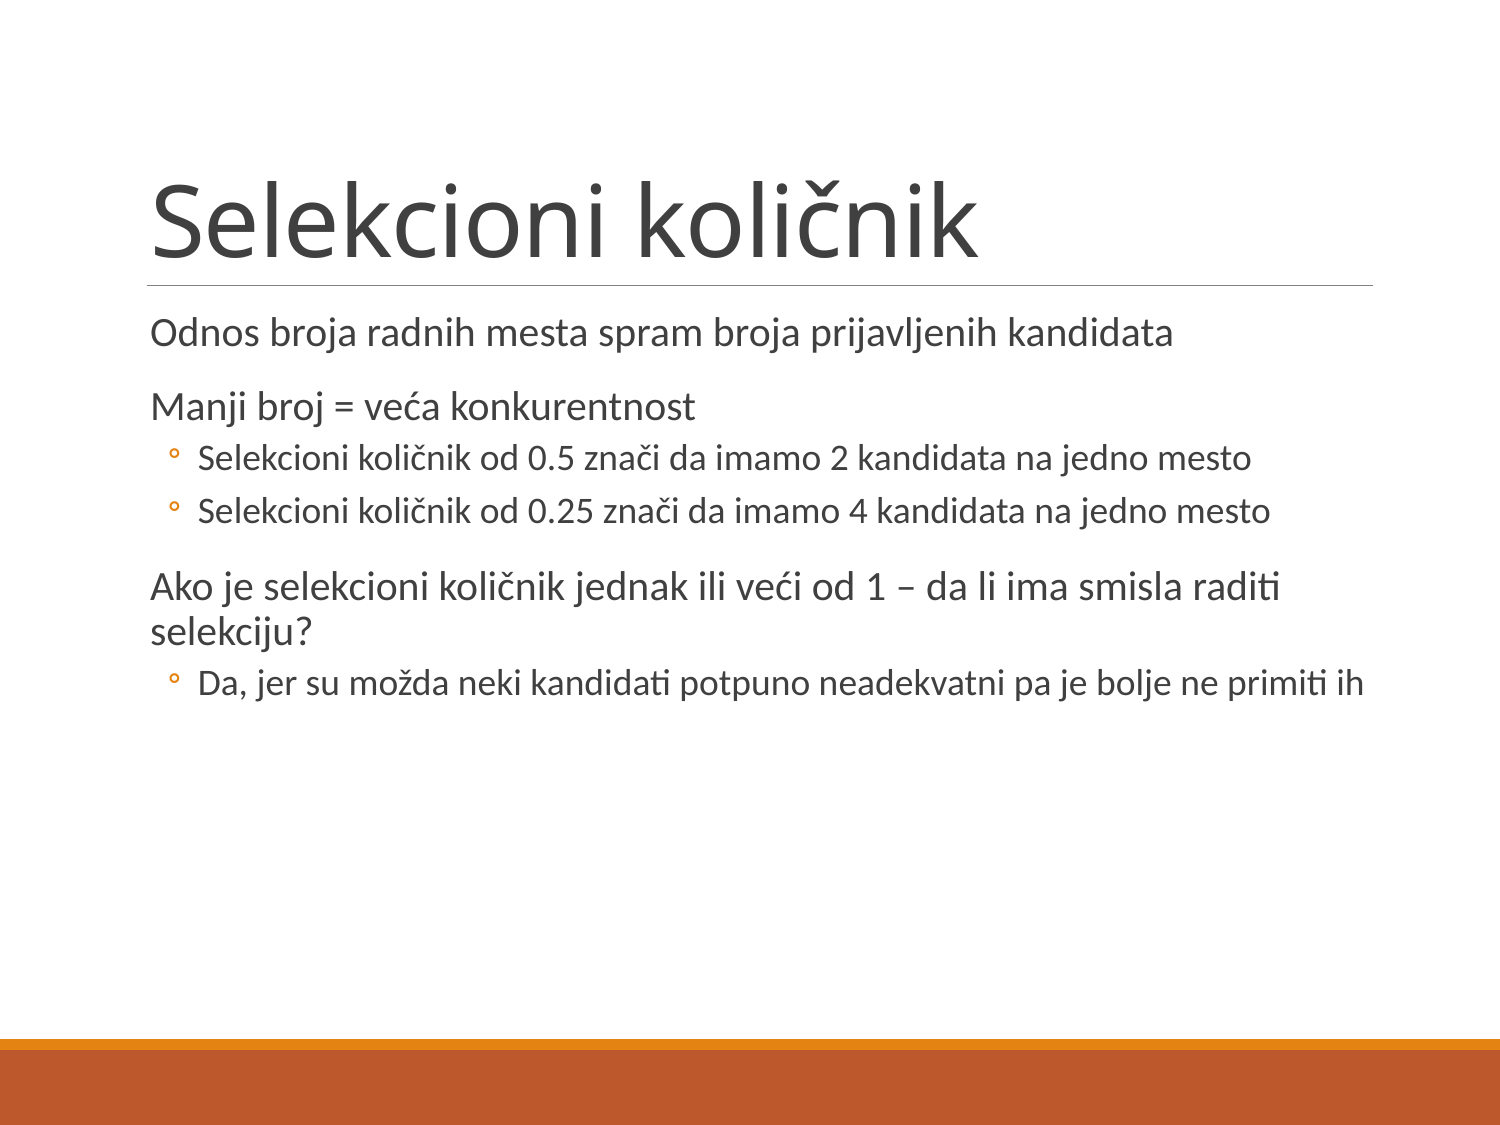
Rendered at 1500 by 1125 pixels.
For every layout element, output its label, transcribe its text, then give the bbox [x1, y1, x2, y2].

list Odnos broja radnih mesta spram broja prijavljenih kandidata Manji broj = veća konkurentnost Selekcioni količnik od 0.5 znači da imamo 2 kandidata na jedno mesto Selekcioni količnik od 0.25 znači da imamo 4 kandidata na jedno mesto Ako je selekcioni količnik jednak ili veći od 1 – da li ima smisla raditi selekciju? Da, jer su možda neki kandidati potpuno neadekvatni pa je bolje ne primiti ih [135, 302, 1373, 963]
title Selekcioni količnik [135, 47, 1373, 285]
